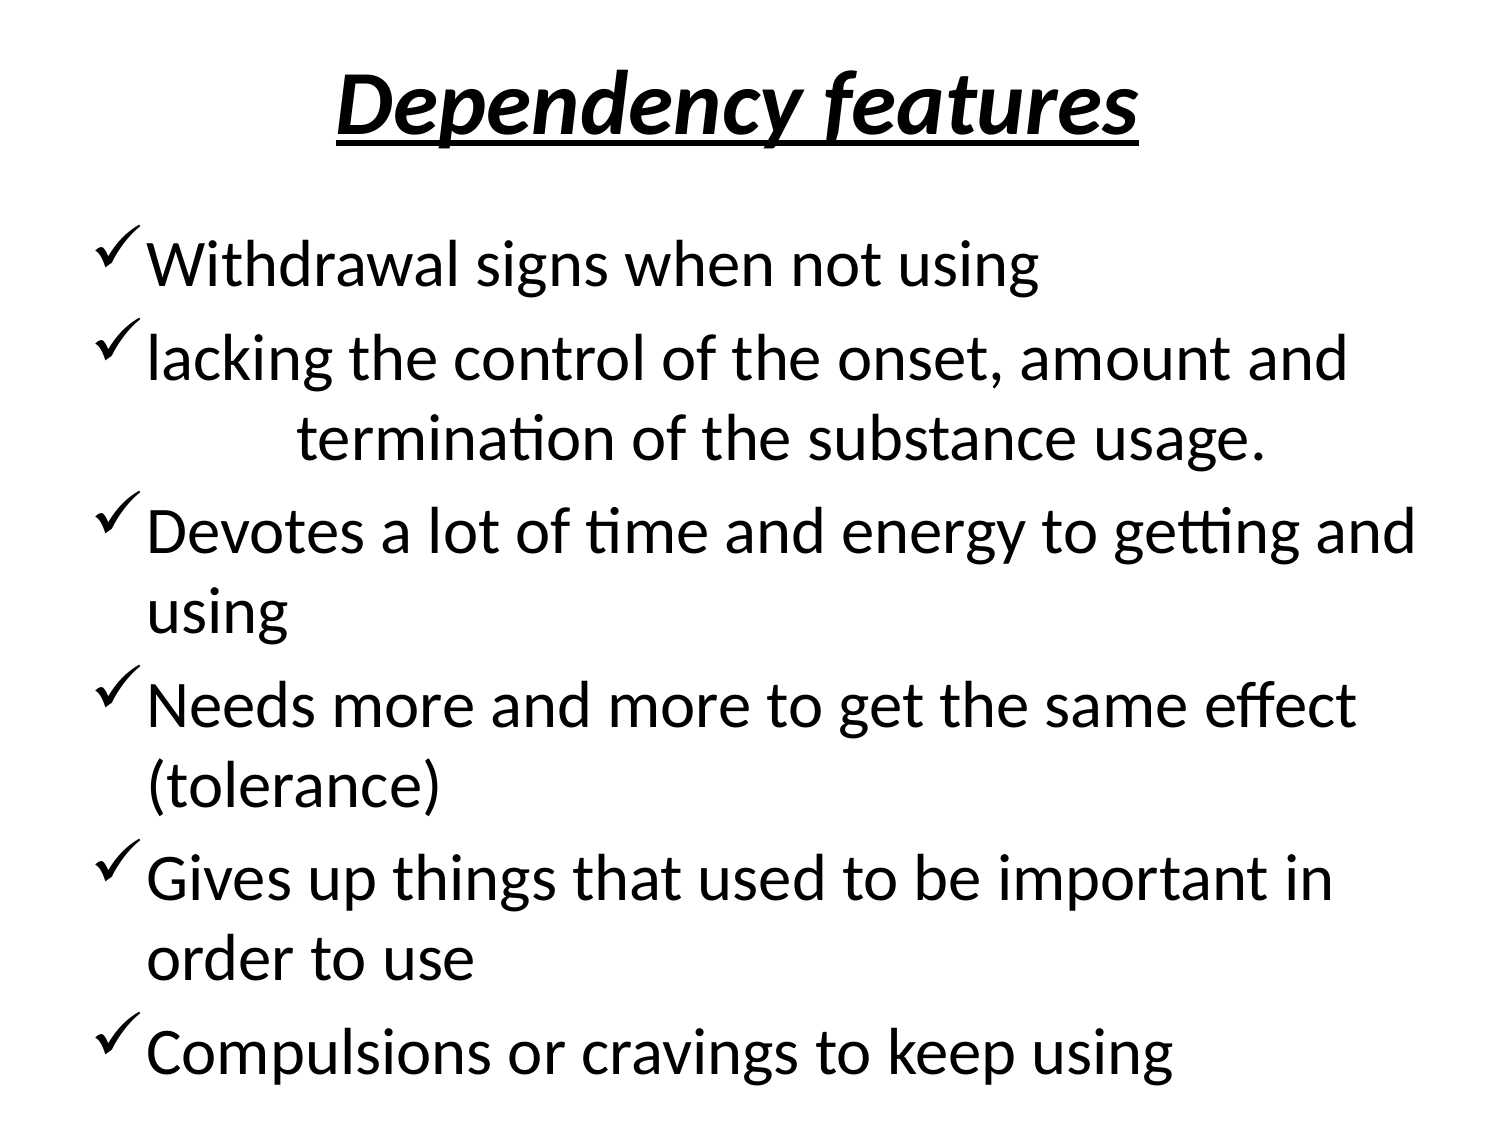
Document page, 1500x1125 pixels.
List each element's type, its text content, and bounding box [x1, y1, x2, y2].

list Withdrawal signs when not using lacking the control of the onset, amount and termination of the substance usage. Devotes a lot of time and energy to getting and using Needs more and more to get the same effect (tolerance) Gives up things that used to be important in order to use Compulsions or cravings to keep using [75, 212, 1463, 1100]
title Dependency features [62, 4, 1413, 192]
